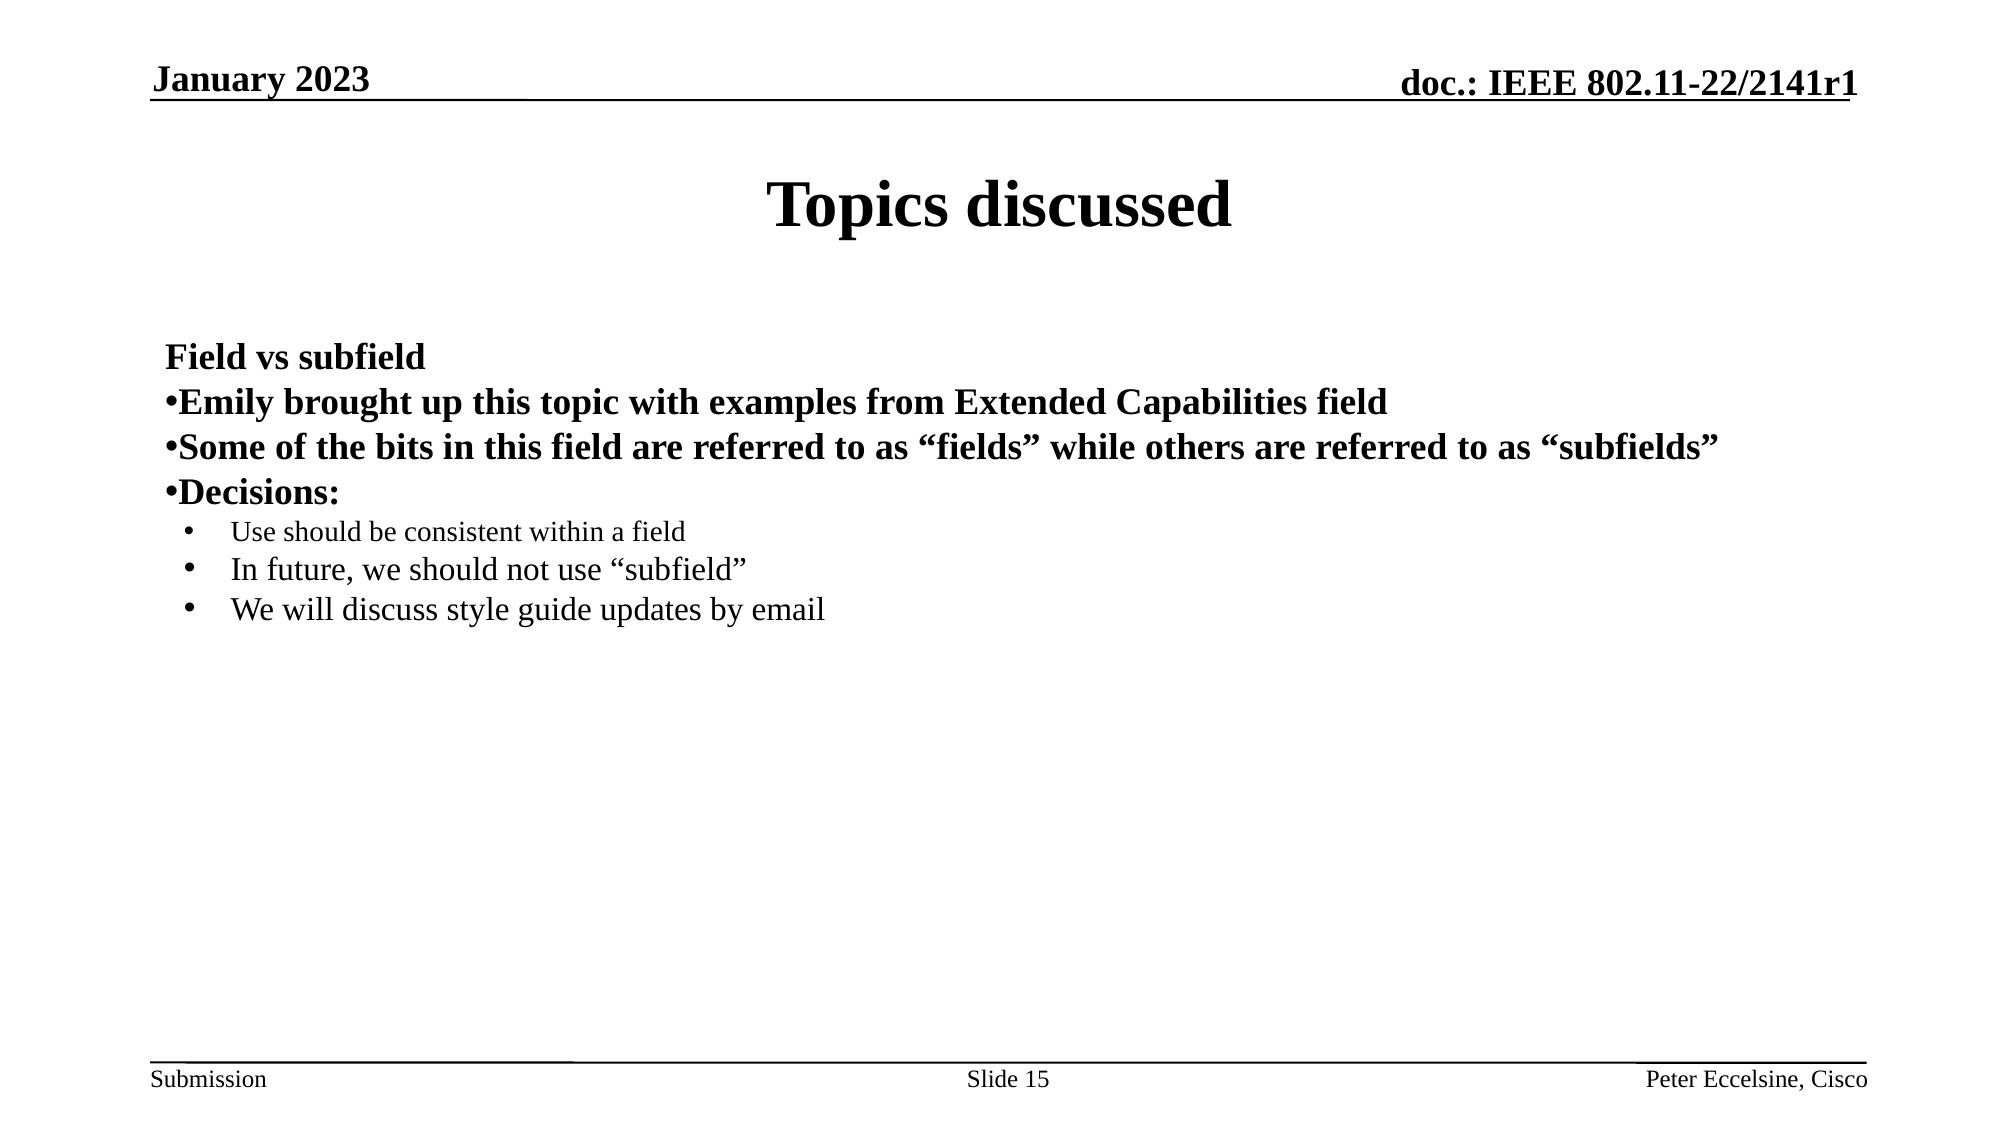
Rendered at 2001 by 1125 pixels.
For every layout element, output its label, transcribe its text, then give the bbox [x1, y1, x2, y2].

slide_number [152, 54, 563, 100]
list Field vs subfield Emily brought up this topic with examples from Extended Capabilities field Some of the bits in this field are referred to as “fields” while others are referred to as “subfields” Decisions: Use should be consistent within a field In future, we should not use “subfield” We will discuss style guide updates by email [149, 324, 1850, 1000]
footer Peter Eccelsine, Cisco [1171, 1061, 1869, 1093]
slide_number Slide 15 [950, 1061, 1067, 1123]
title Topics discussed [149, 112, 1850, 288]
